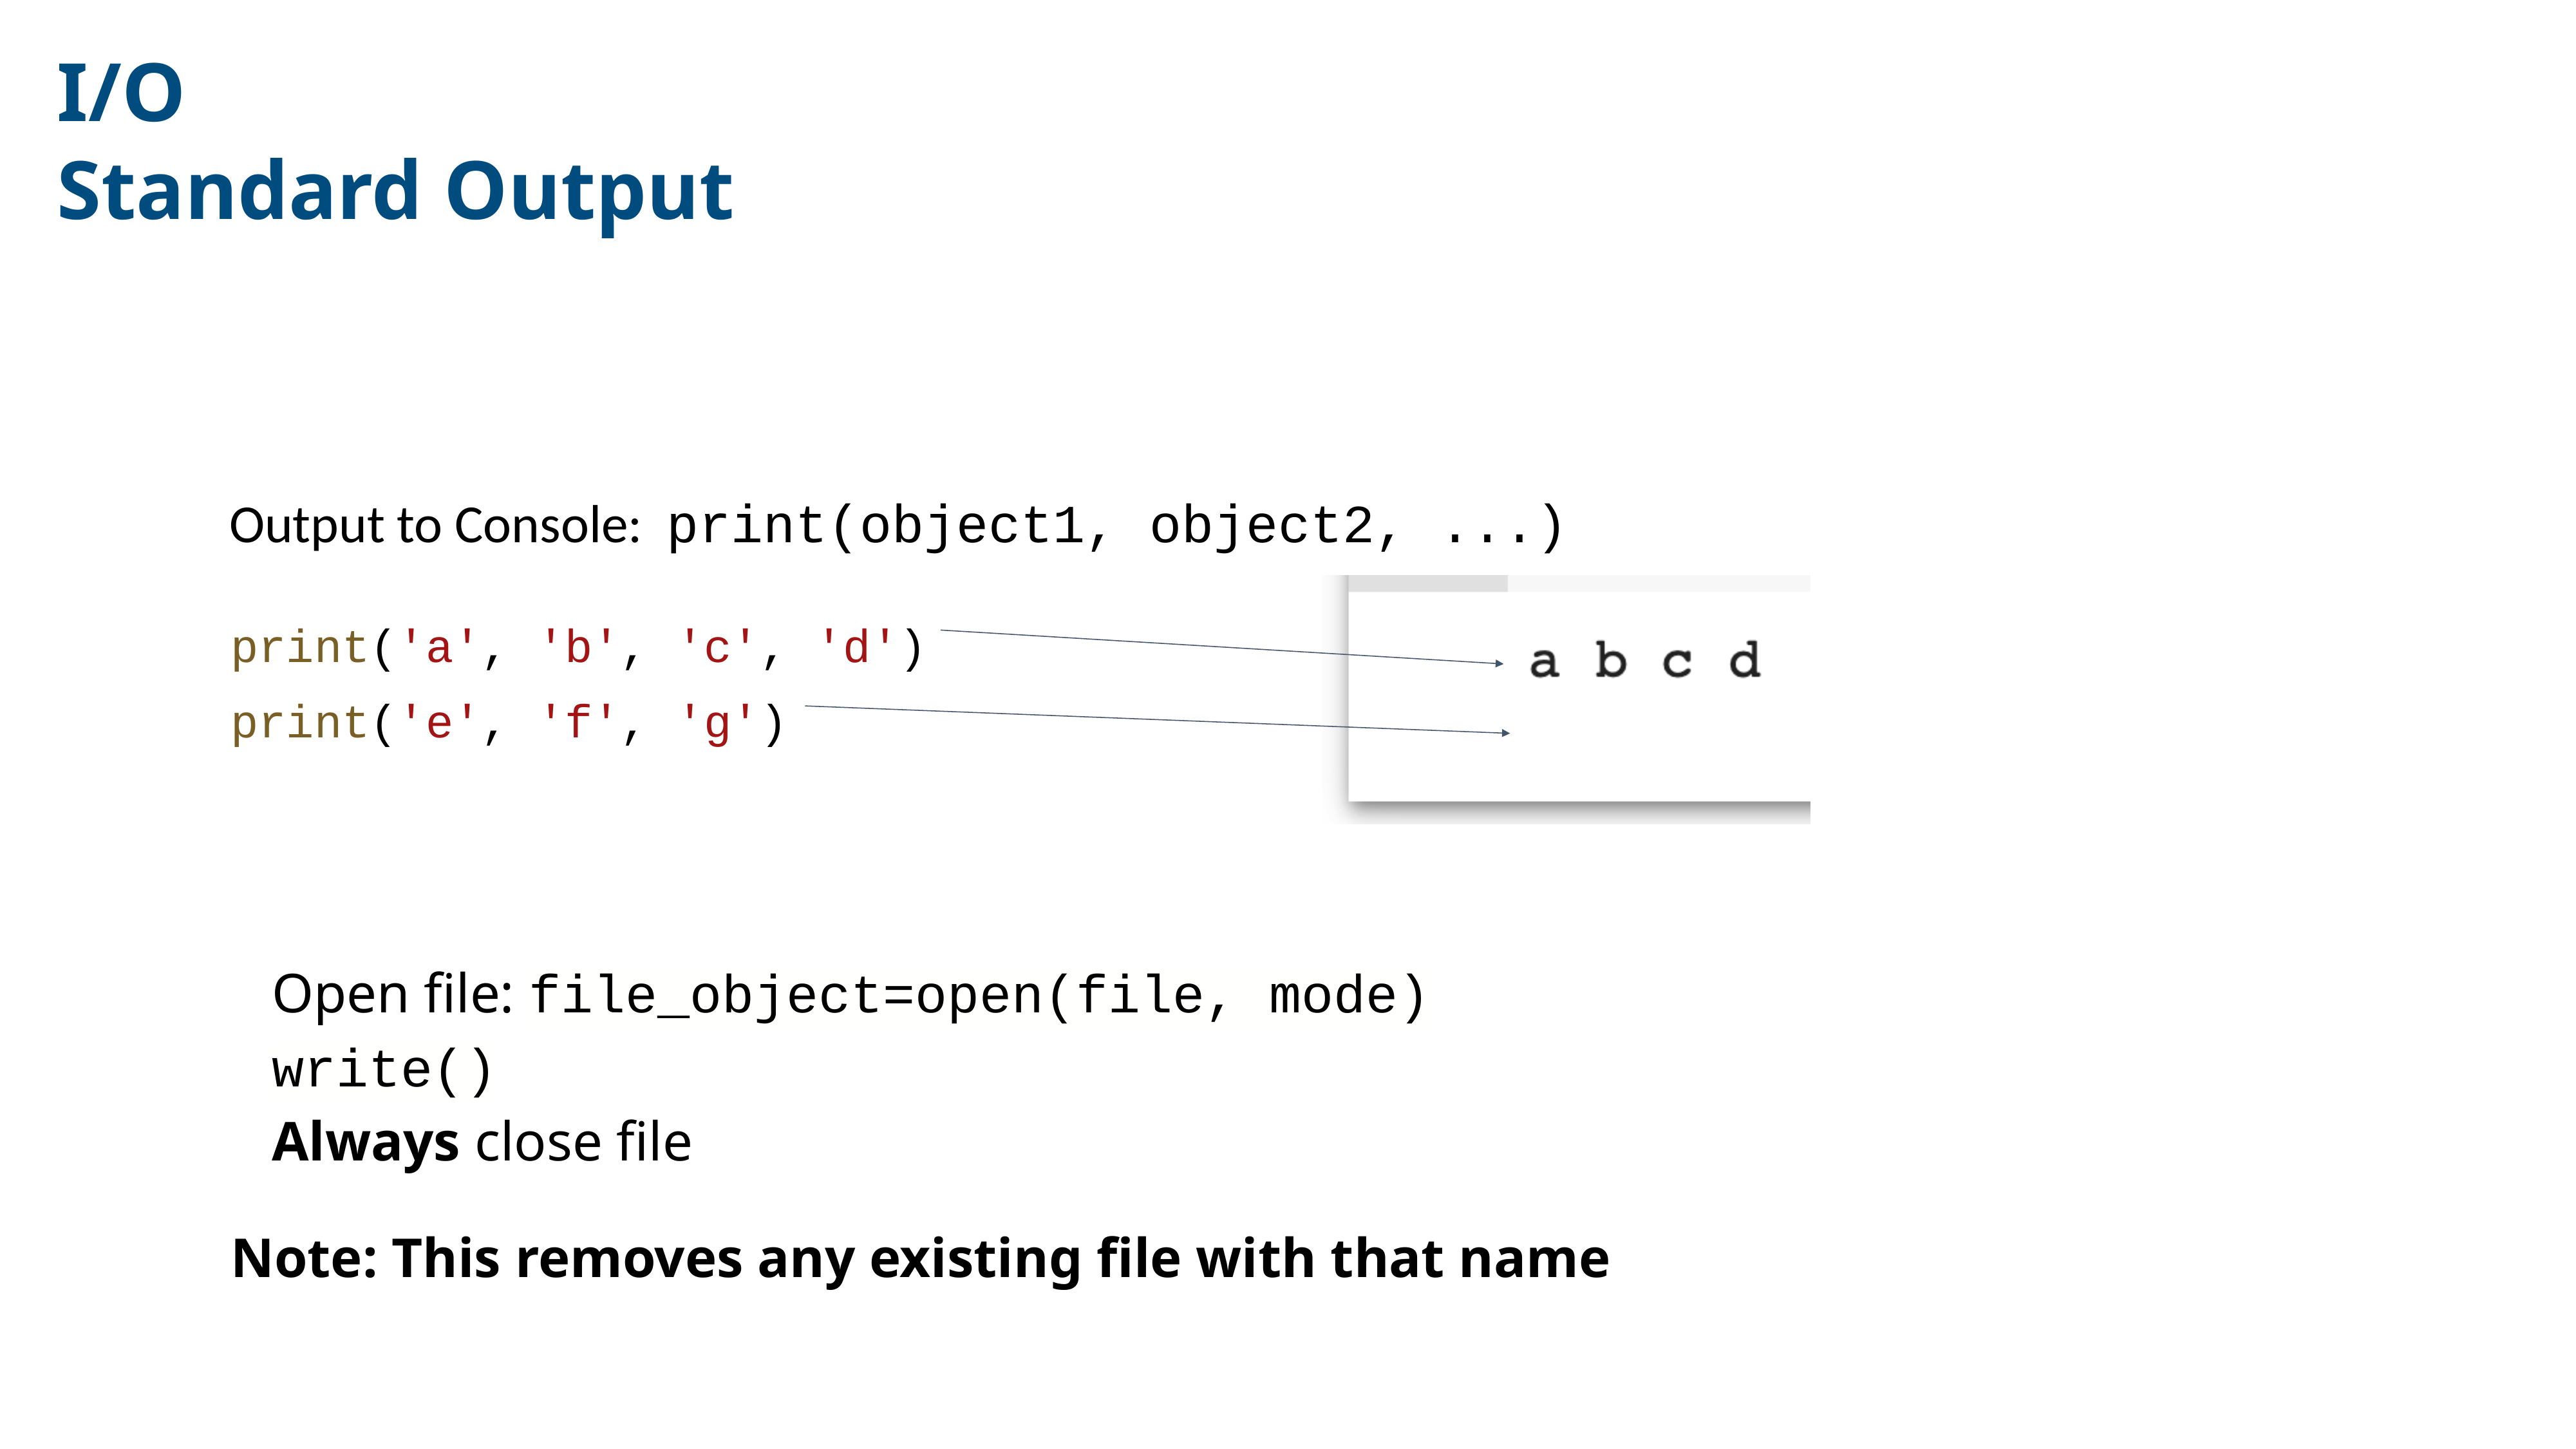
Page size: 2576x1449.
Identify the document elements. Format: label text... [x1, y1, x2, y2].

title I/O [31, 26, 2197, 177]
picture [1322, 575, 1810, 824]
text_box Open file: file_object=open(file, mode) write() Always close file Note: This removes any existing file with that name [205, 923, 1700, 1314]
list Output to Console: print(object1, object2, ...) [162, 470, 1657, 585]
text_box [940, 630, 1504, 664]
text_box Standard Output [31, 124, 2197, 275]
text_box print('a', 'b', 'c', 'd') [205, 570, 1050, 645]
text_box print('e', 'f', 'g') [205, 645, 1050, 773]
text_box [805, 706, 1510, 734]
